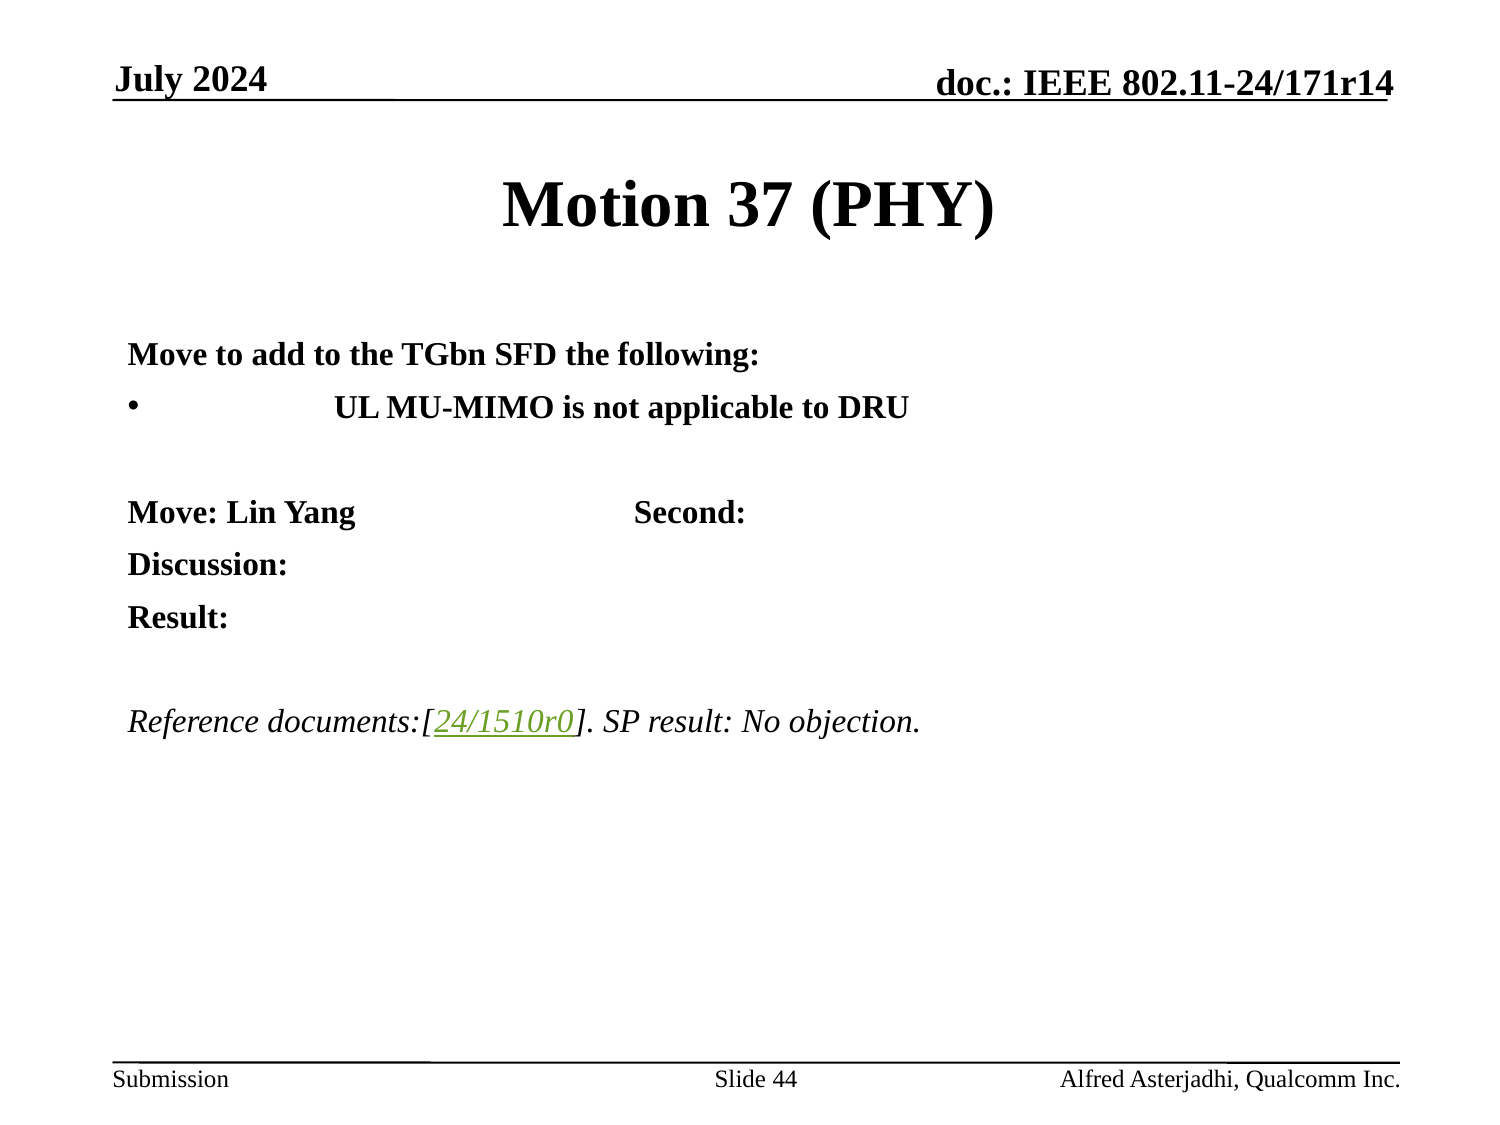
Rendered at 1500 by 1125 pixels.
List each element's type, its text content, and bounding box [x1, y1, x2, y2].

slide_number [114, 54, 423, 100]
footer Alfred Asterjadhi, Qualcomm Inc. [878, 1061, 1402, 1093]
list Move to add to the TGbn SFD the following: UL MU-MIMO is not applicable to DRU Move: Lin Yang Second: Discussion: Result: Reference documents:[24/1510r0]. SP result: No objection. [112, 324, 1388, 1000]
title Motion 37 (PHY) [112, 112, 1388, 288]
slide_number Slide 44 [712, 1061, 800, 1123]
